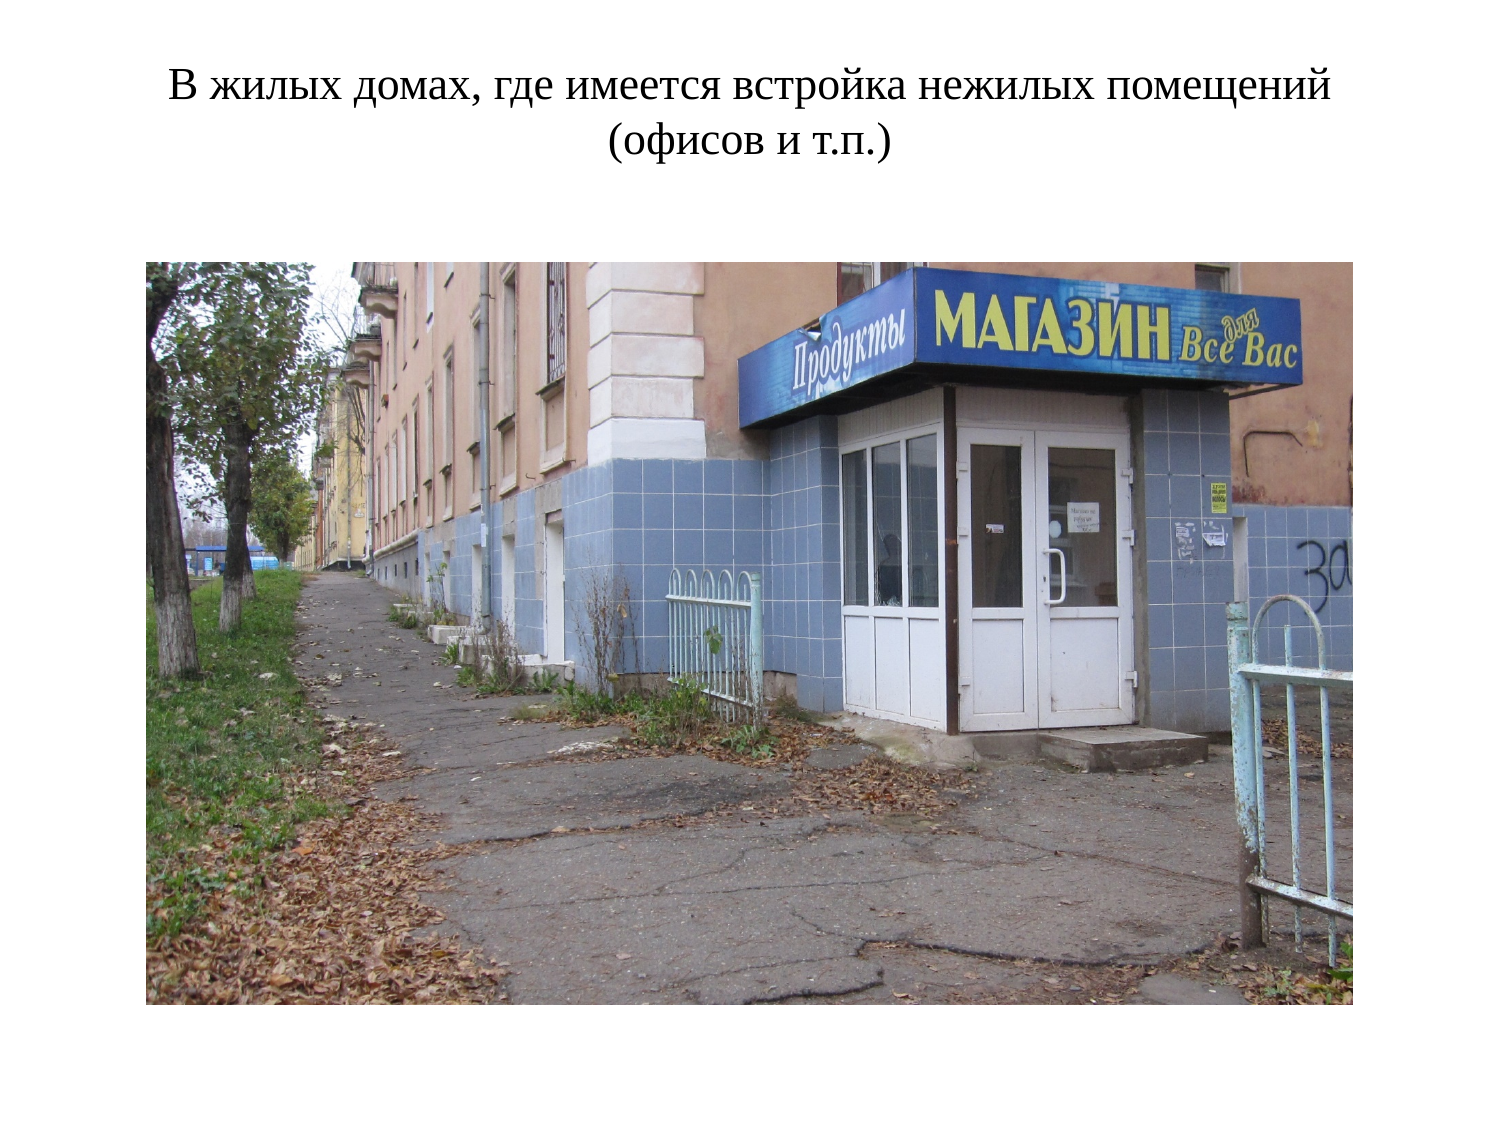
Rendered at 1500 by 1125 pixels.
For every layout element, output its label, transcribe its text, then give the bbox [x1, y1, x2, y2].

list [146, 262, 1354, 1006]
title В жилых домах, где имеется встройка нежилых помещений (офисов и т.п.) [75, 45, 1425, 233]
